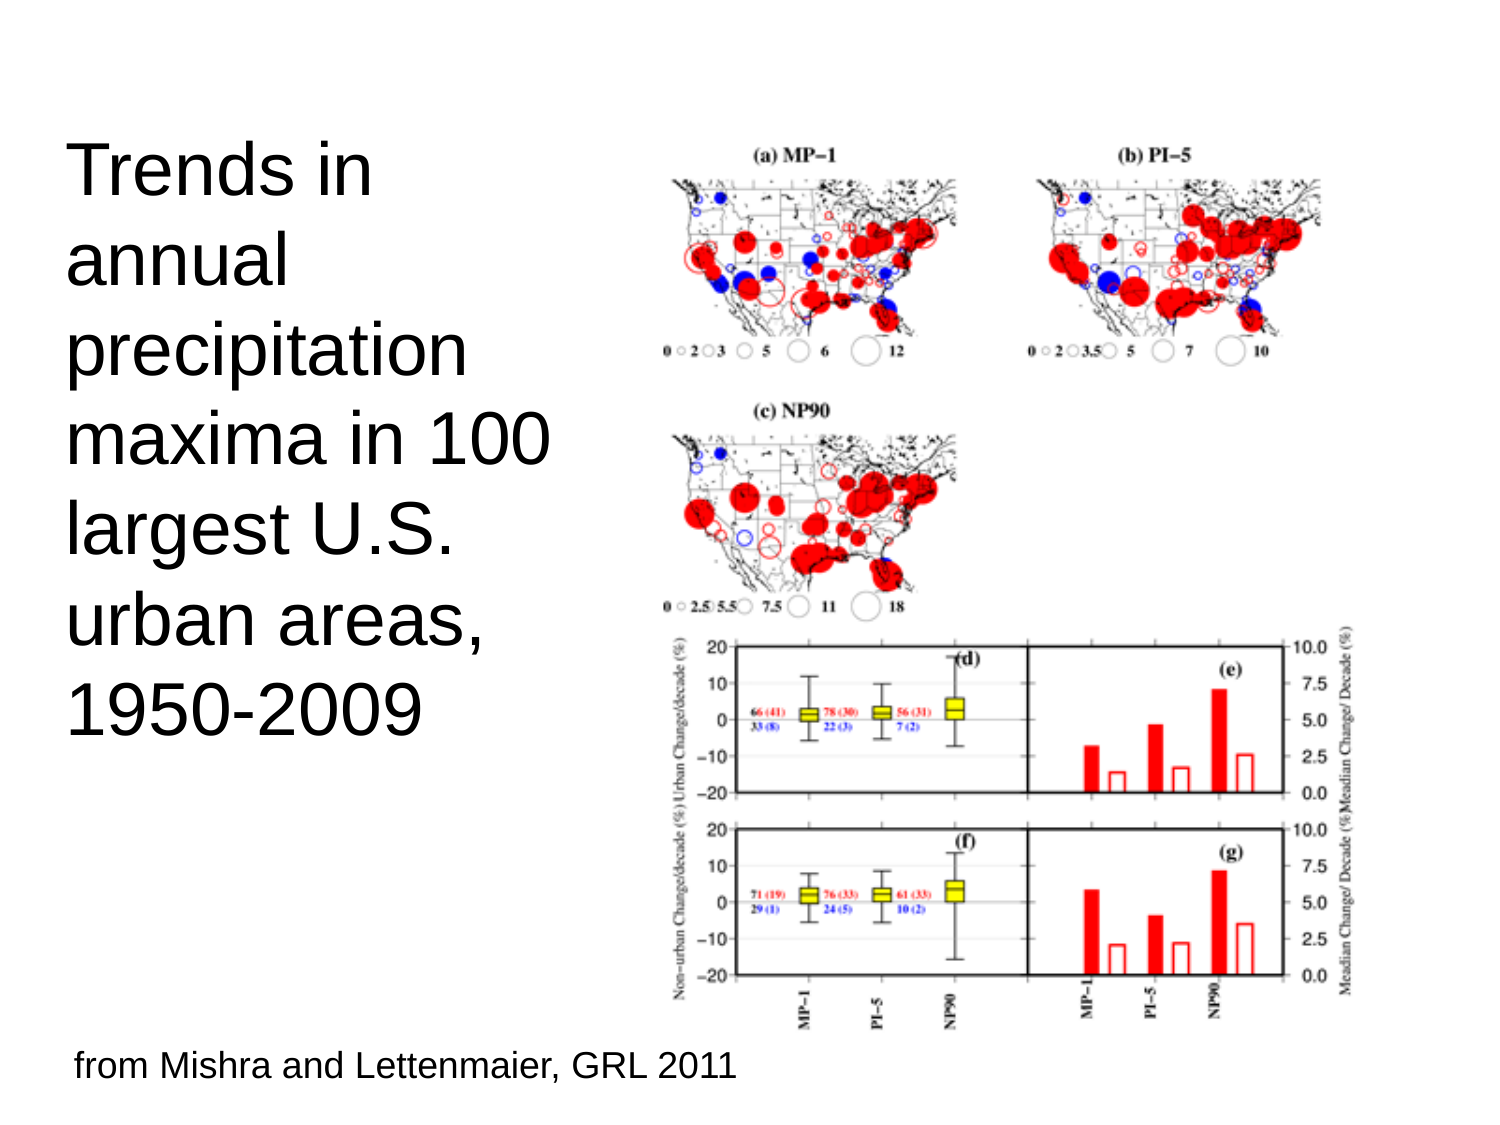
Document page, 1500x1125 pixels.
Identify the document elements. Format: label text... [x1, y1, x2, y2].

text_box Trends in annual precipitation maxima in 100 largest U.S. urban areas, 1950-2009 [50, 112, 469, 758]
picture [474, 49, 1449, 1067]
text_box from Mishra and Lettenmaier, GRL 2011 [59, 1034, 822, 1094]
